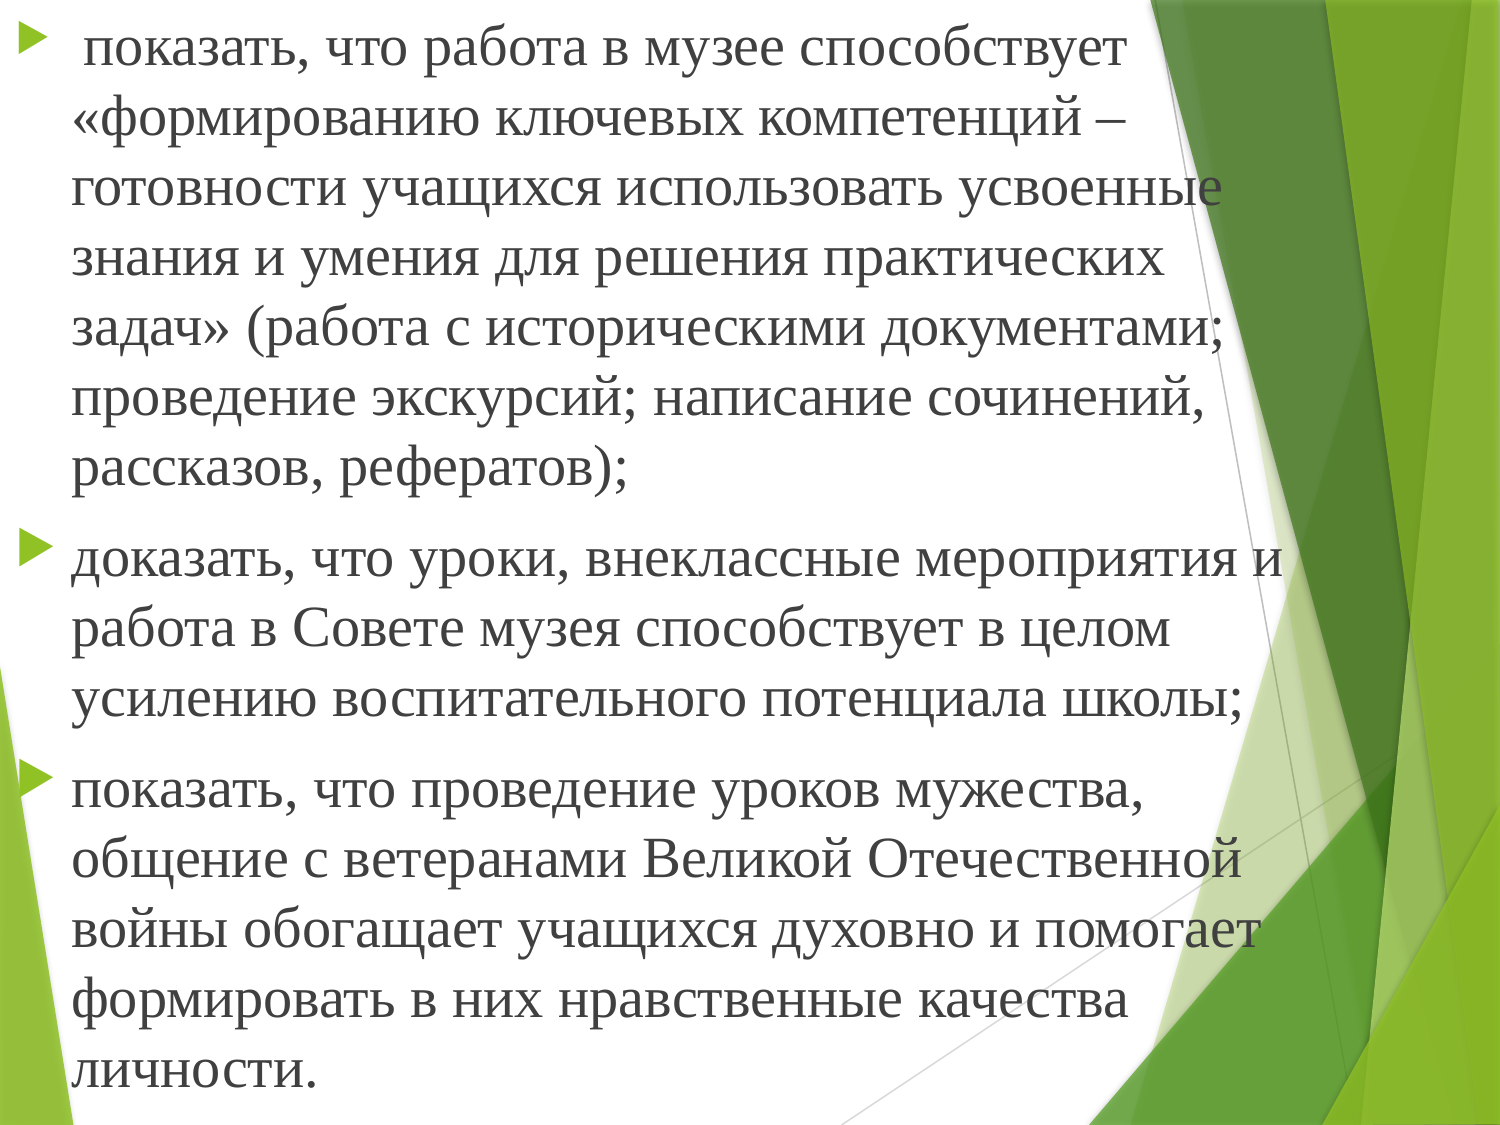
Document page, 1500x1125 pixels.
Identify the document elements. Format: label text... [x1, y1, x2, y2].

list показать, что работа в музее способствует «формированию ключевых компетенций – готовности учащихся использовать усвоенные знания и умения для решения практических задач» (работа с историческими документами; проведение экскурсий; написание сочинений, рассказов, рефератов); доказать, что уроки, внеклассные мероприятия и работа в Совете музея способствует в целом усилению воспитательного потенциала школы; показать, что проведение уроков мужества, общение с ветеранами Великой Отечественной войны обогащает учащихся духовно и помогает формировать в них нравственные качества личности. [0, 0, 1350, 1125]
